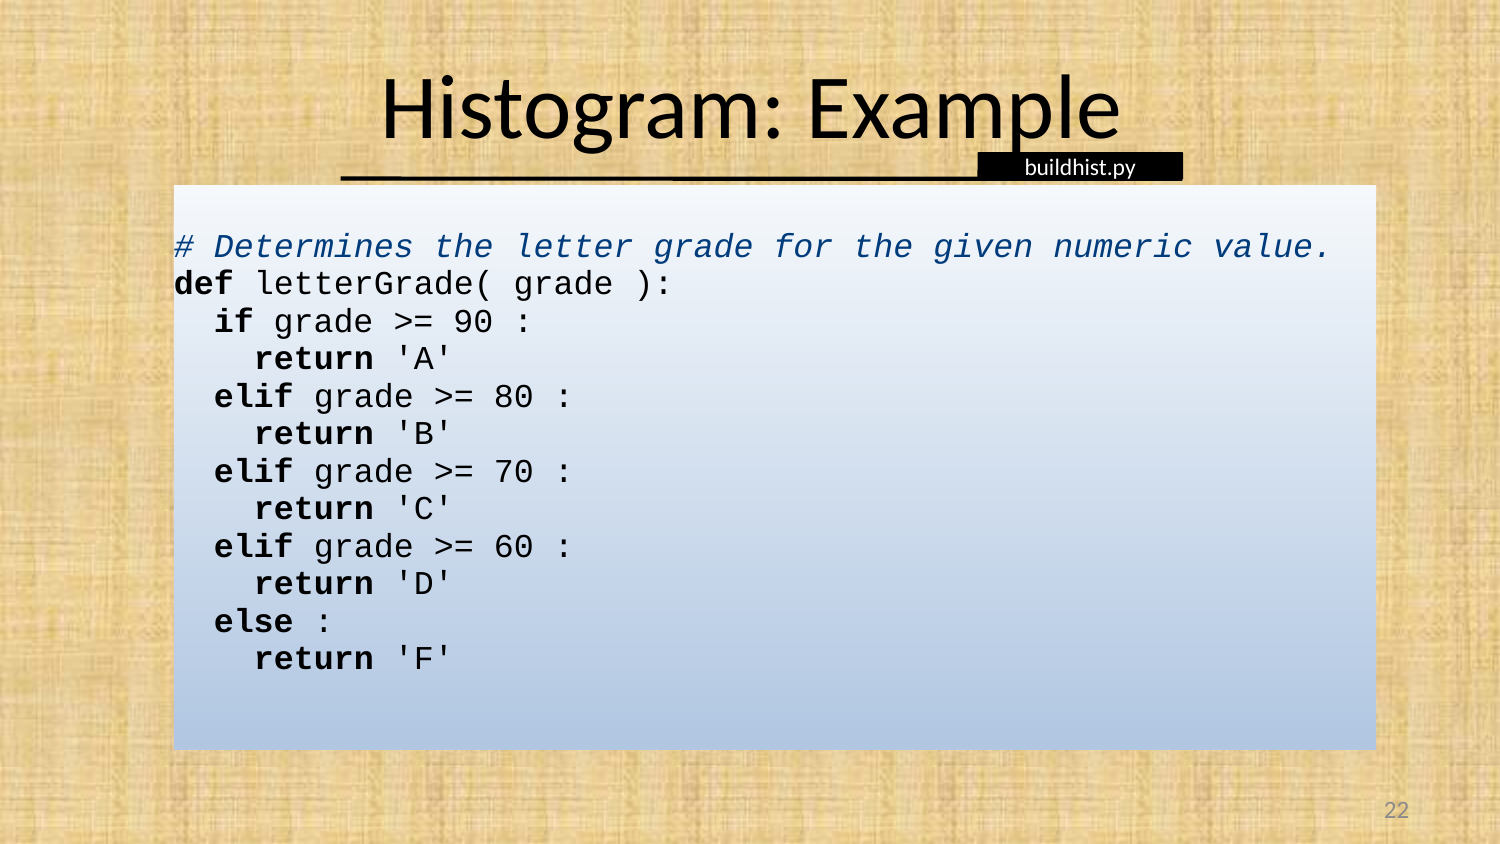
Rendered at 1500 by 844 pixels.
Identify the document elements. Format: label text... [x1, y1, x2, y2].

slide_number 22 [1361, 790, 1425, 827]
text_box # Determines the letter grade for the given numeric value. def letterGrade( grade ): if grade >= 90 : return 'A' elif grade >= 80 : return 'B' elif grade >= 70 : return 'C' elif grade >= 60 : return 'D' else : return 'F' [173, 185, 1377, 750]
title Histogram: Example [243, 33, 1259, 175]
text_box buildhist.py [978, 152, 1183, 179]
picture [0, 0, 1500, 844]
